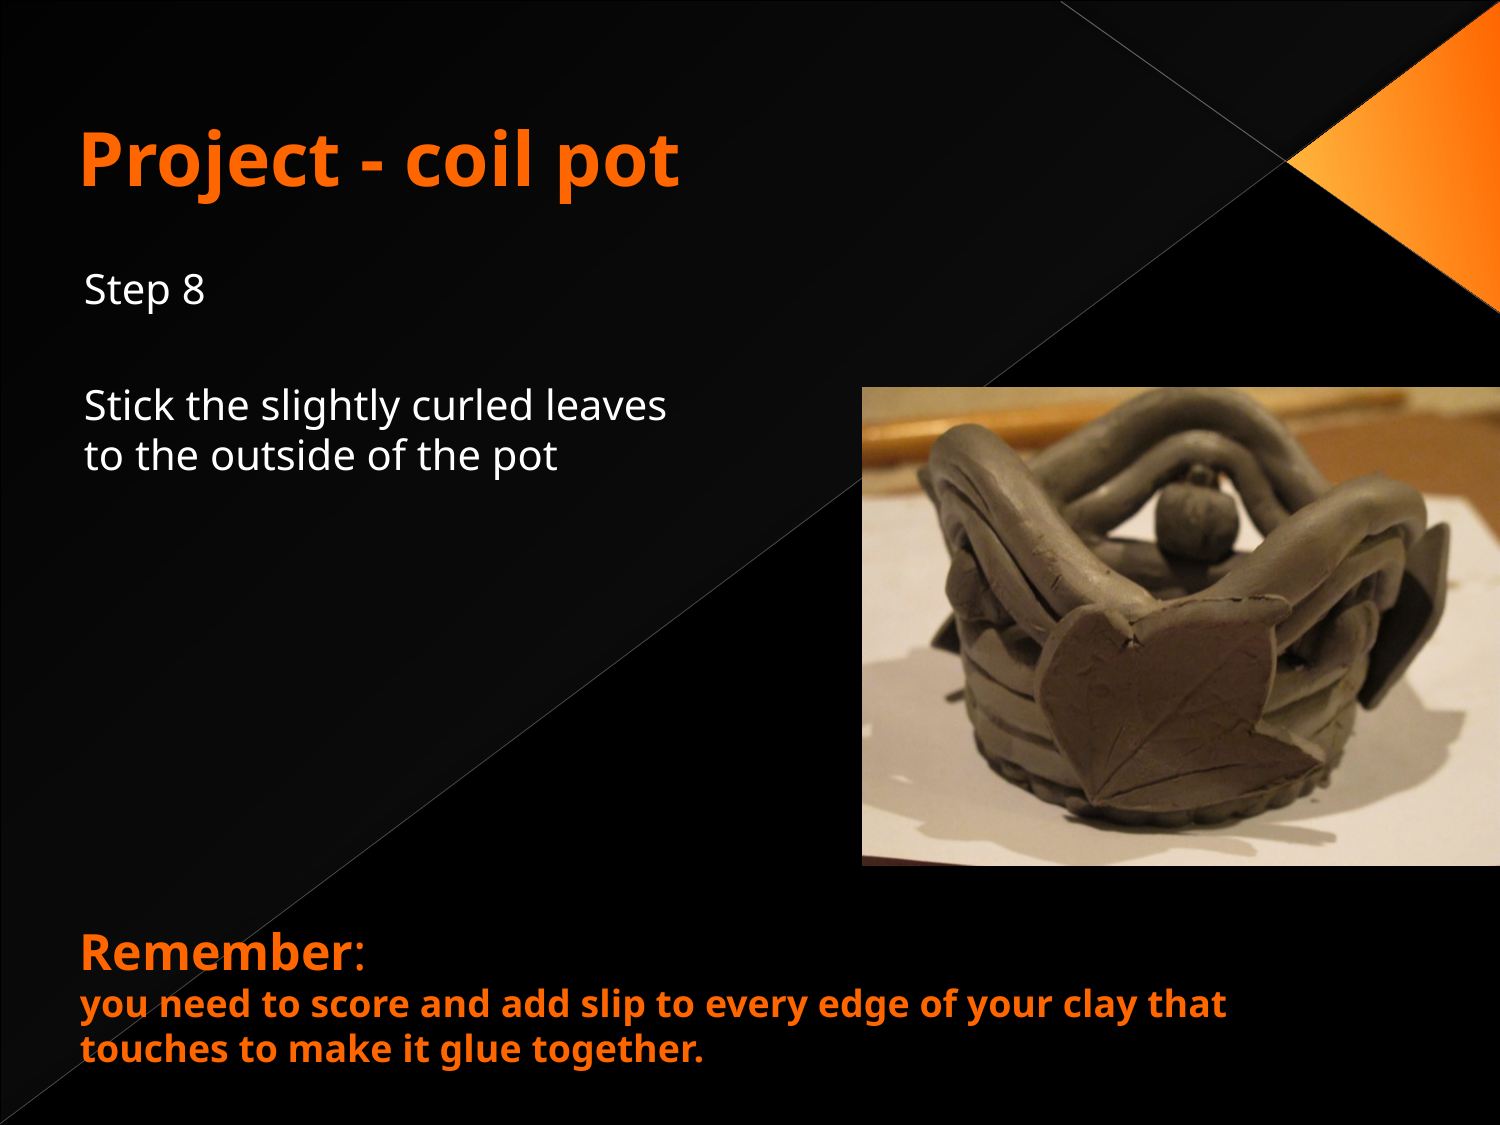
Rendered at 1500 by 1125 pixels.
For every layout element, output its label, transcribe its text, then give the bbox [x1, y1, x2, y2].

picture [862, 387, 1500, 866]
title Project - coil pot [62, 44, 1250, 268]
list Step 8 Stick the slightly curled leaves to the outside of the pot [75, 262, 713, 638]
text_box Remember: you need to score and add slip to every edge of your clay that touches to make it glue together. [64, 912, 1253, 1123]
